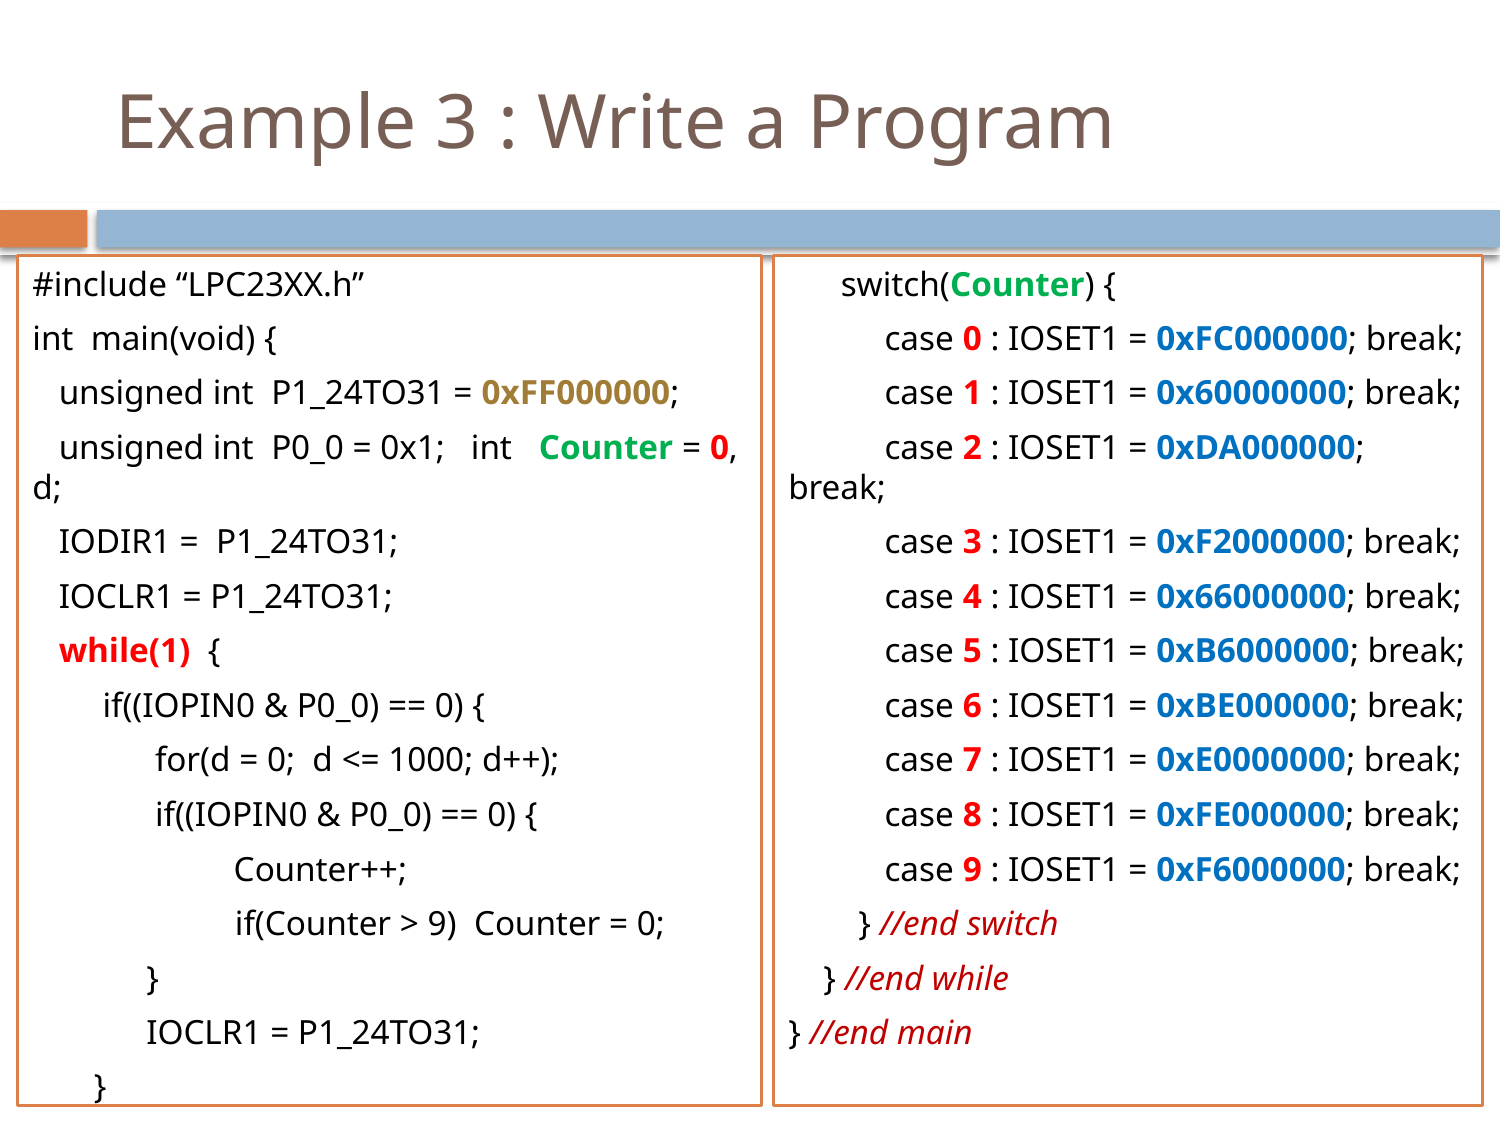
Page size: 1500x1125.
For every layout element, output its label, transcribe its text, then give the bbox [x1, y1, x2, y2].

title Example 3 : Write a Program [100, 37, 1438, 200]
text_box #include “LPC23XX.h” int main(void) { unsigned int P1_24TO31 = 0xFF000000; unsigned int P0_0 = 0x1; int Counter = 0, d; IODIR1 = P1_24TO31; IOCLR1 = P1_24TO31; while(1) { if((IOPIN0 & P0_0) == 0) { for(d = 0; d <= 1000; d++); if((IOPIN0 & P0_0) == 0) { Counter++; if(Counter > 9) Counter = 0; } IOCLR1 = P1_24TO31; } [16, 254, 763, 1107]
text_box switch(Counter) { case 0 : IOSET1 = 0xFC000000; break; case 1 : IOSET1 = 0x60000000; break; case 2 : IOSET1 = 0xDA000000; break; case 3 : IOSET1 = 0xF2000000; break; case 4 : IOSET1 = 0x66000000; break; case 5 : IOSET1 = 0xB6000000; break; case 6 : IOSET1 = 0xBE000000; break; case 7 : IOSET1 = 0xE0000000; break; case 8 : IOSET1 = 0xFE000000; break; case 9 : IOSET1 = 0xF6000000; break; } //end switch } //end while } //end main [772, 254, 1484, 1107]
